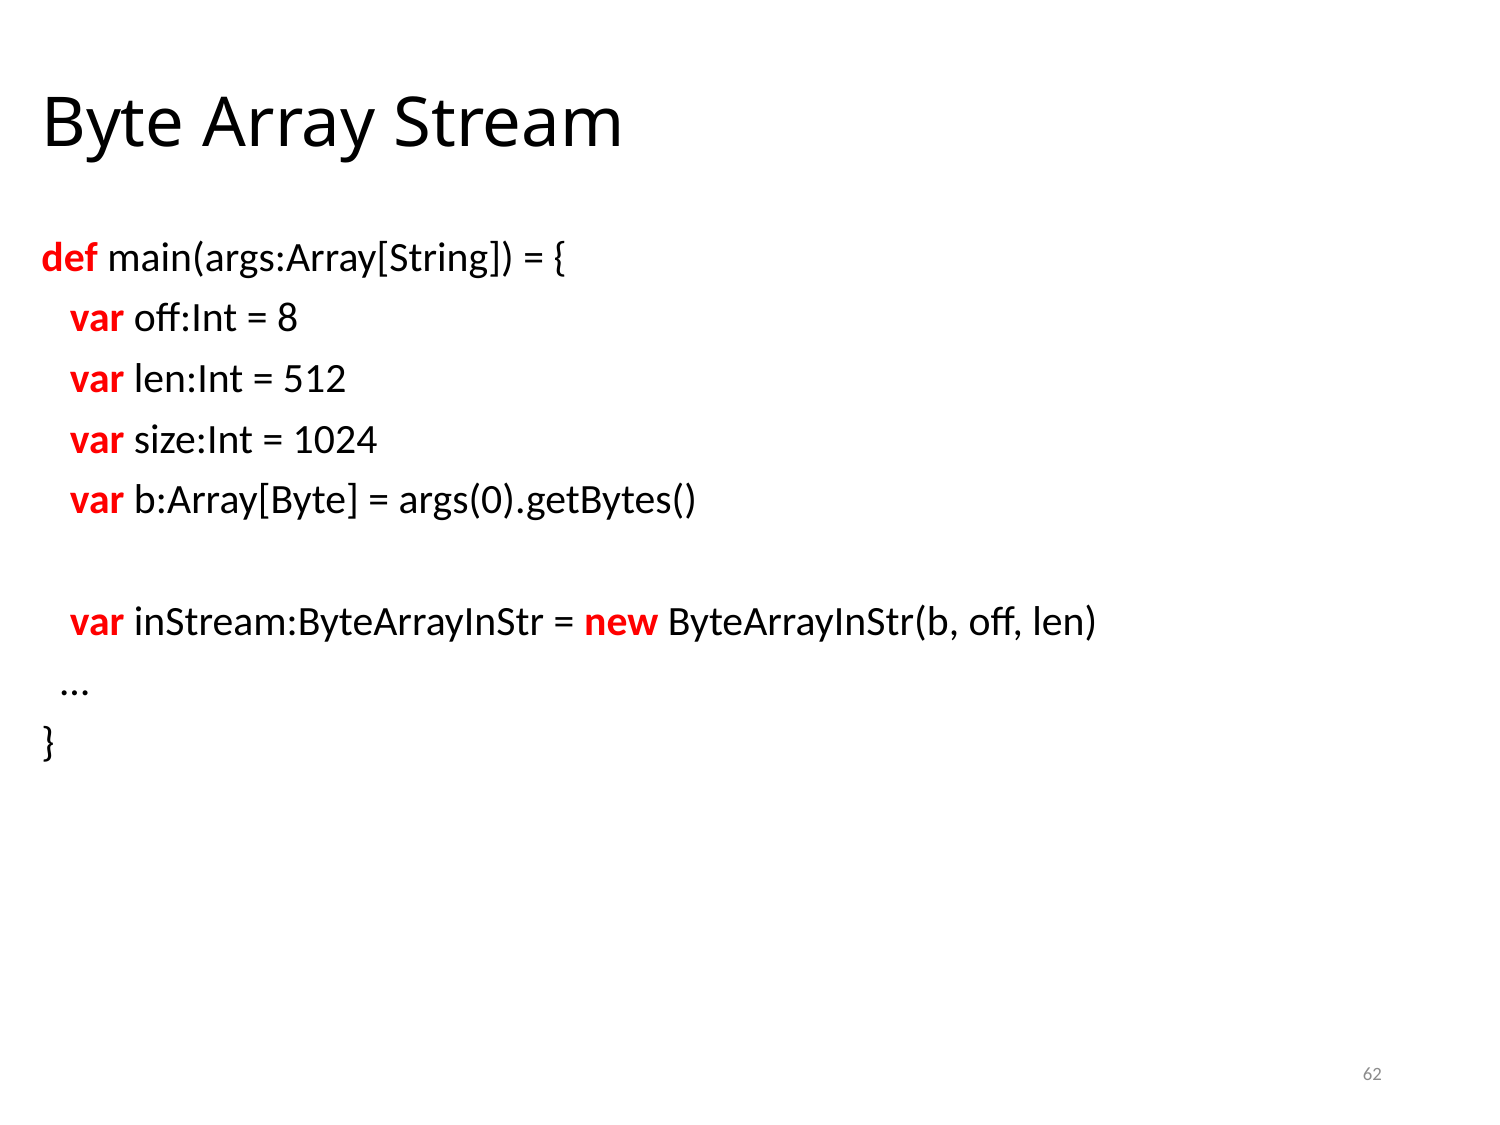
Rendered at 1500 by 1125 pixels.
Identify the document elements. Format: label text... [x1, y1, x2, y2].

list def main(args:Array[String]) = { var off:Int = 8 var len:Int = 512 var size:Int = 1024 var b:Array[Byte] = args(0).getBytes() var inStream:ByteArrayInStr = new ByteArrayInStr(b, off, len) … } [26, 227, 1500, 1012]
title Byte Array Stream [26, 74, 1237, 175]
slide_number 62 [1059, 1042, 1397, 1103]
